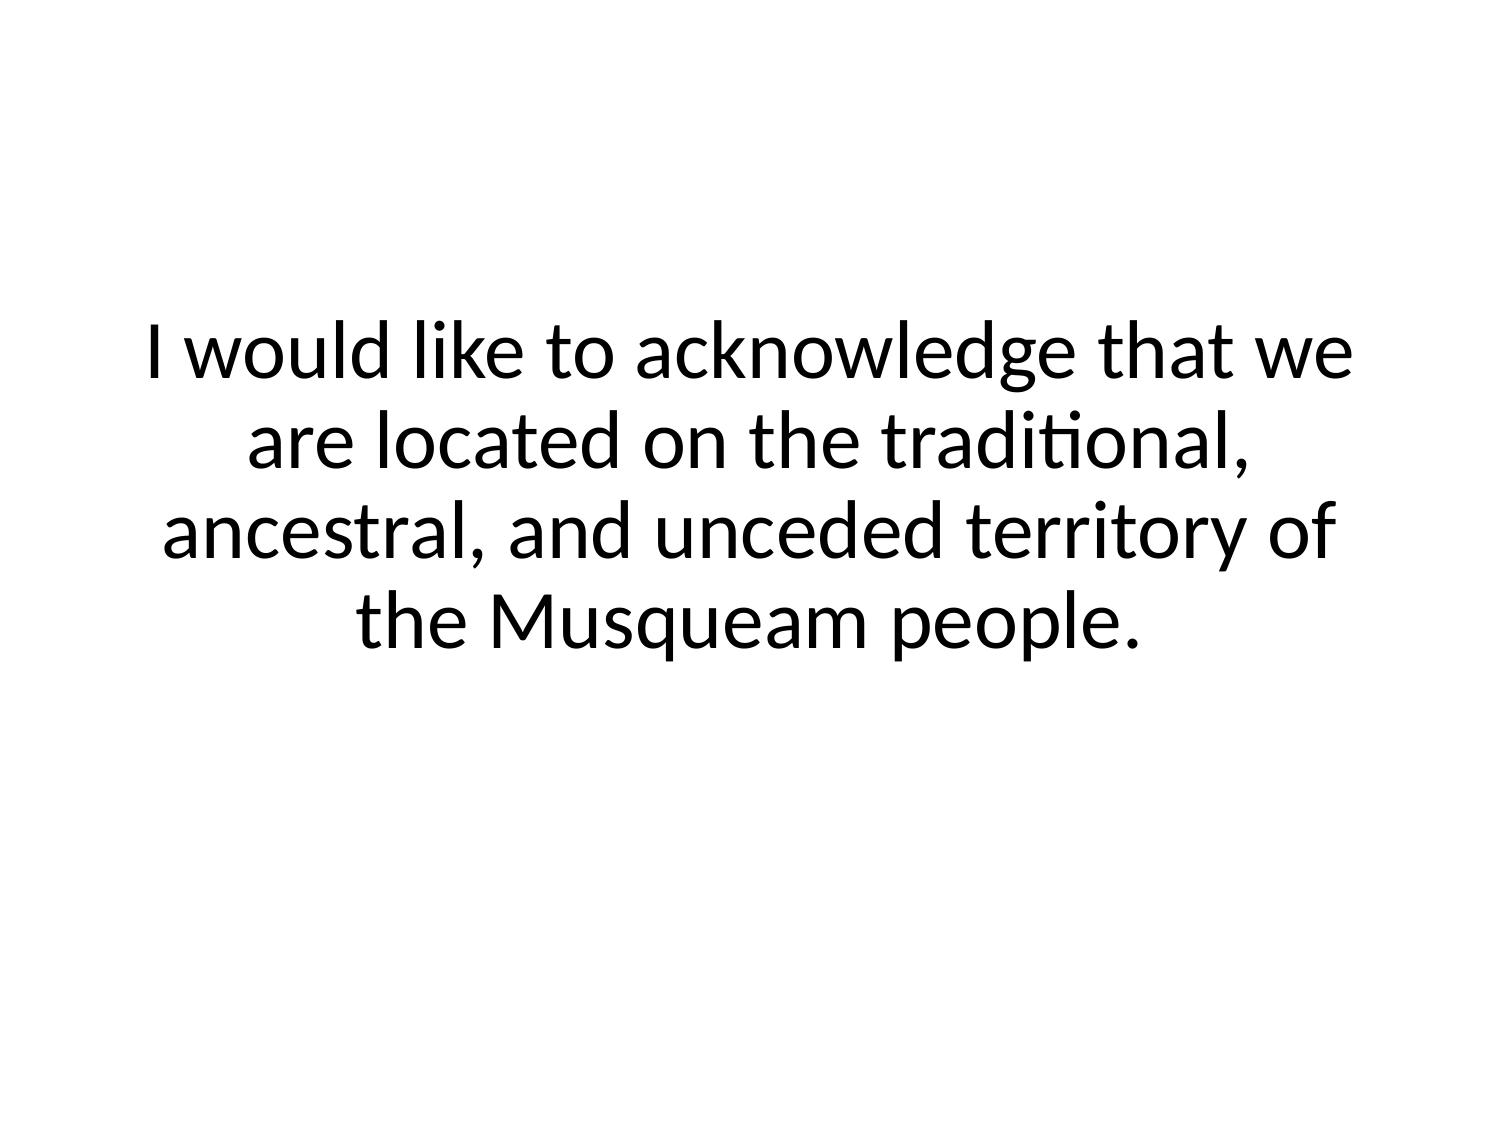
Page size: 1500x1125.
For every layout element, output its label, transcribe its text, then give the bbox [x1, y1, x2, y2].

list I would like to acknowledge that we are located on the traditional, ancestral, and unceded territory of the Musqueam people. [103, 299, 1397, 1014]
